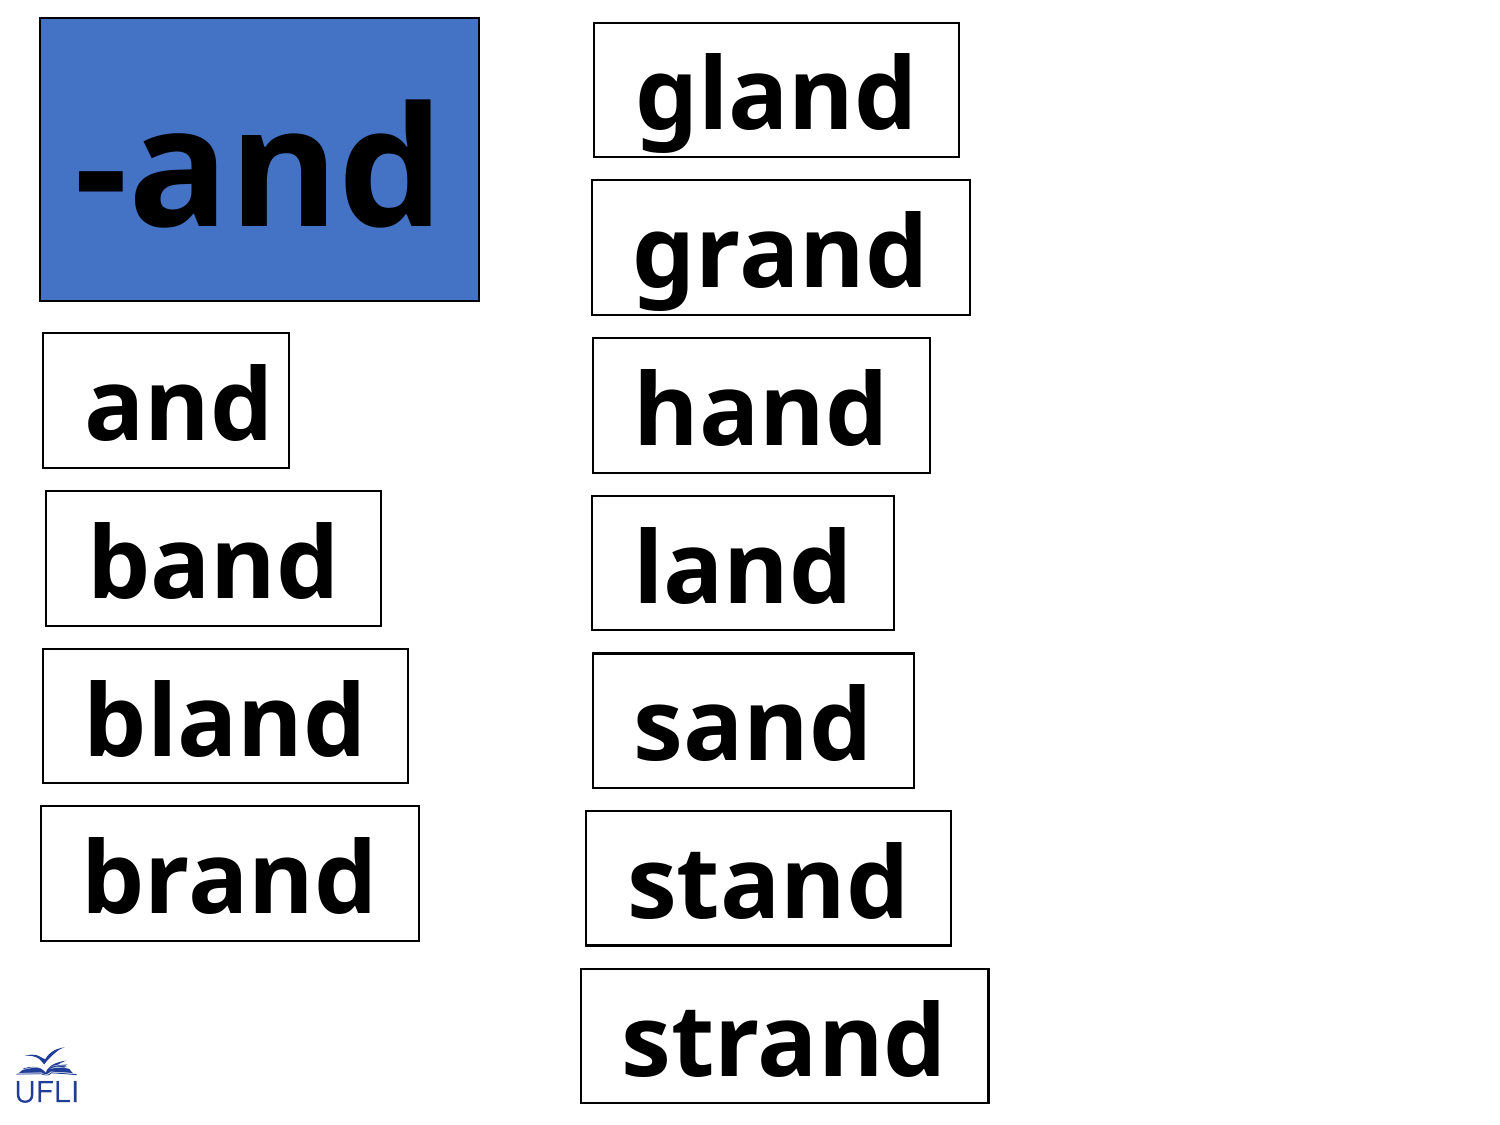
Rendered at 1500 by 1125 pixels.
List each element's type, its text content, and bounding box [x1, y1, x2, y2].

text_box strand [580, 968, 990, 1104]
text_box -and [39, 17, 480, 302]
text_box hand [592, 337, 931, 474]
text_box stand [585, 810, 952, 947]
text_box and [42, 332, 290, 469]
text_box sand [592, 652, 915, 789]
picture [12, 1045, 81, 1106]
text_box gland [593, 22, 960, 158]
text_box band [45, 490, 382, 627]
text_box brand [40, 805, 420, 942]
text_box bland [42, 648, 409, 784]
text_box grand [591, 179, 971, 316]
text_box land [591, 495, 895, 631]
